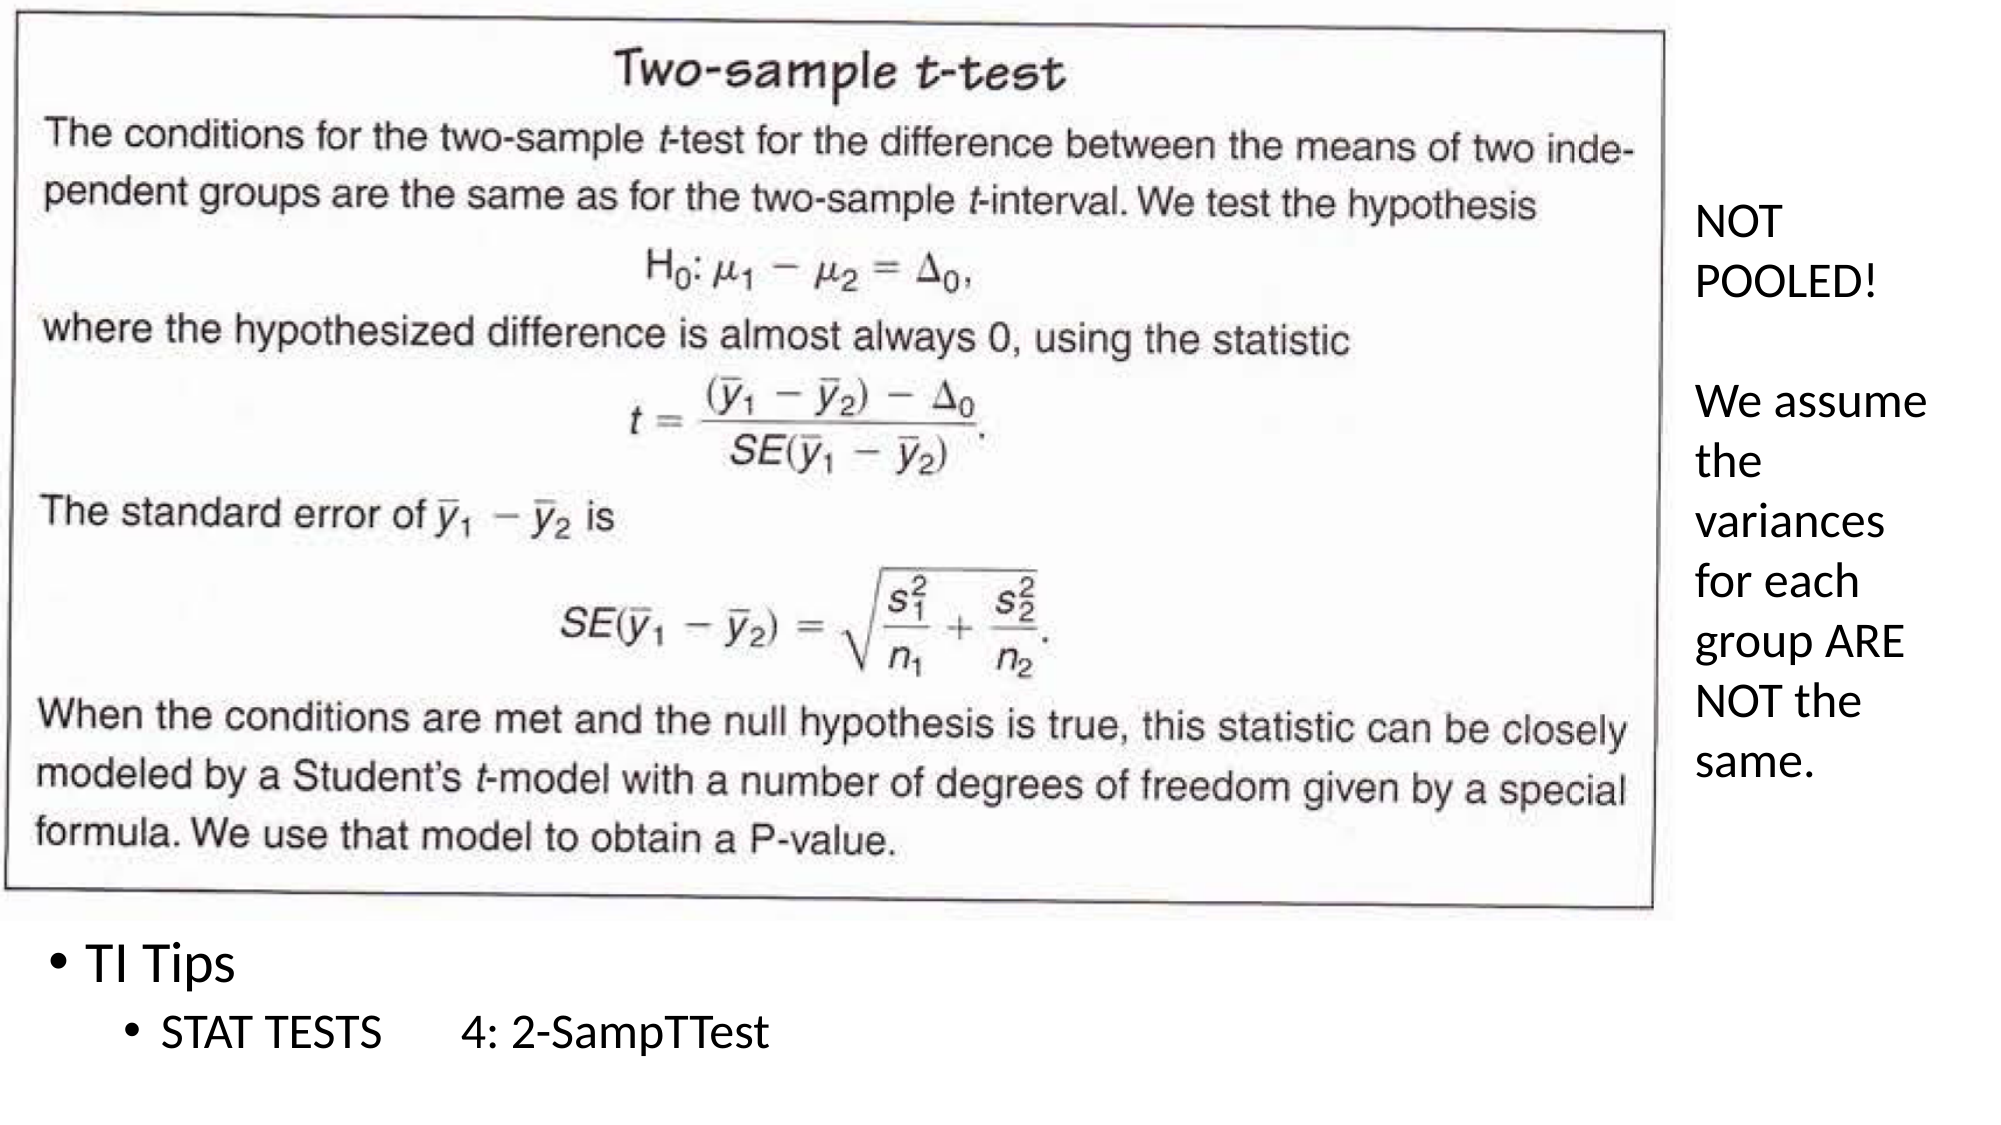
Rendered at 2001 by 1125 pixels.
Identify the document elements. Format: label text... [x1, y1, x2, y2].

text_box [0, 0, 1676, 921]
list TI Tips STAT TESTS 4: 2-SampTTest [33, 924, 1759, 1125]
text_box NOT POOLED! We assume the variances for each group ARE NOT the same. [1680, 180, 1946, 796]
